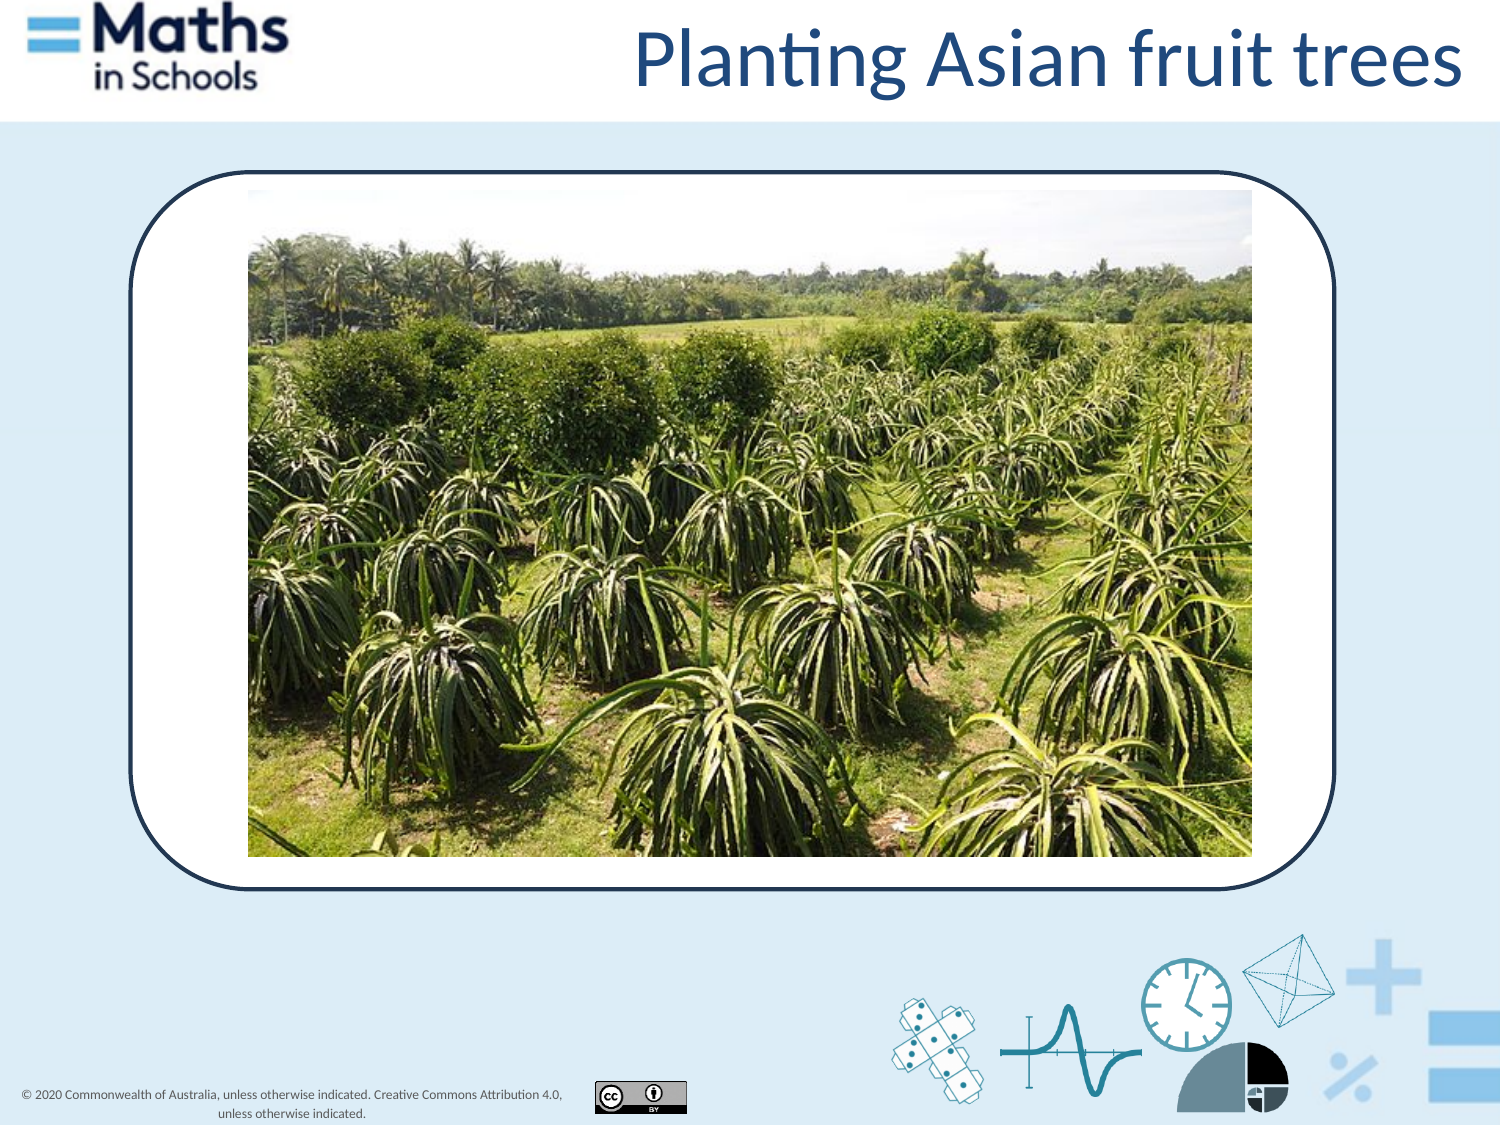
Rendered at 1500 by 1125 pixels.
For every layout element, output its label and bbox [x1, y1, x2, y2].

picture [248, 190, 1252, 858]
picture [594, 1080, 688, 1114]
text_box [0, 0, 1500, 1125]
